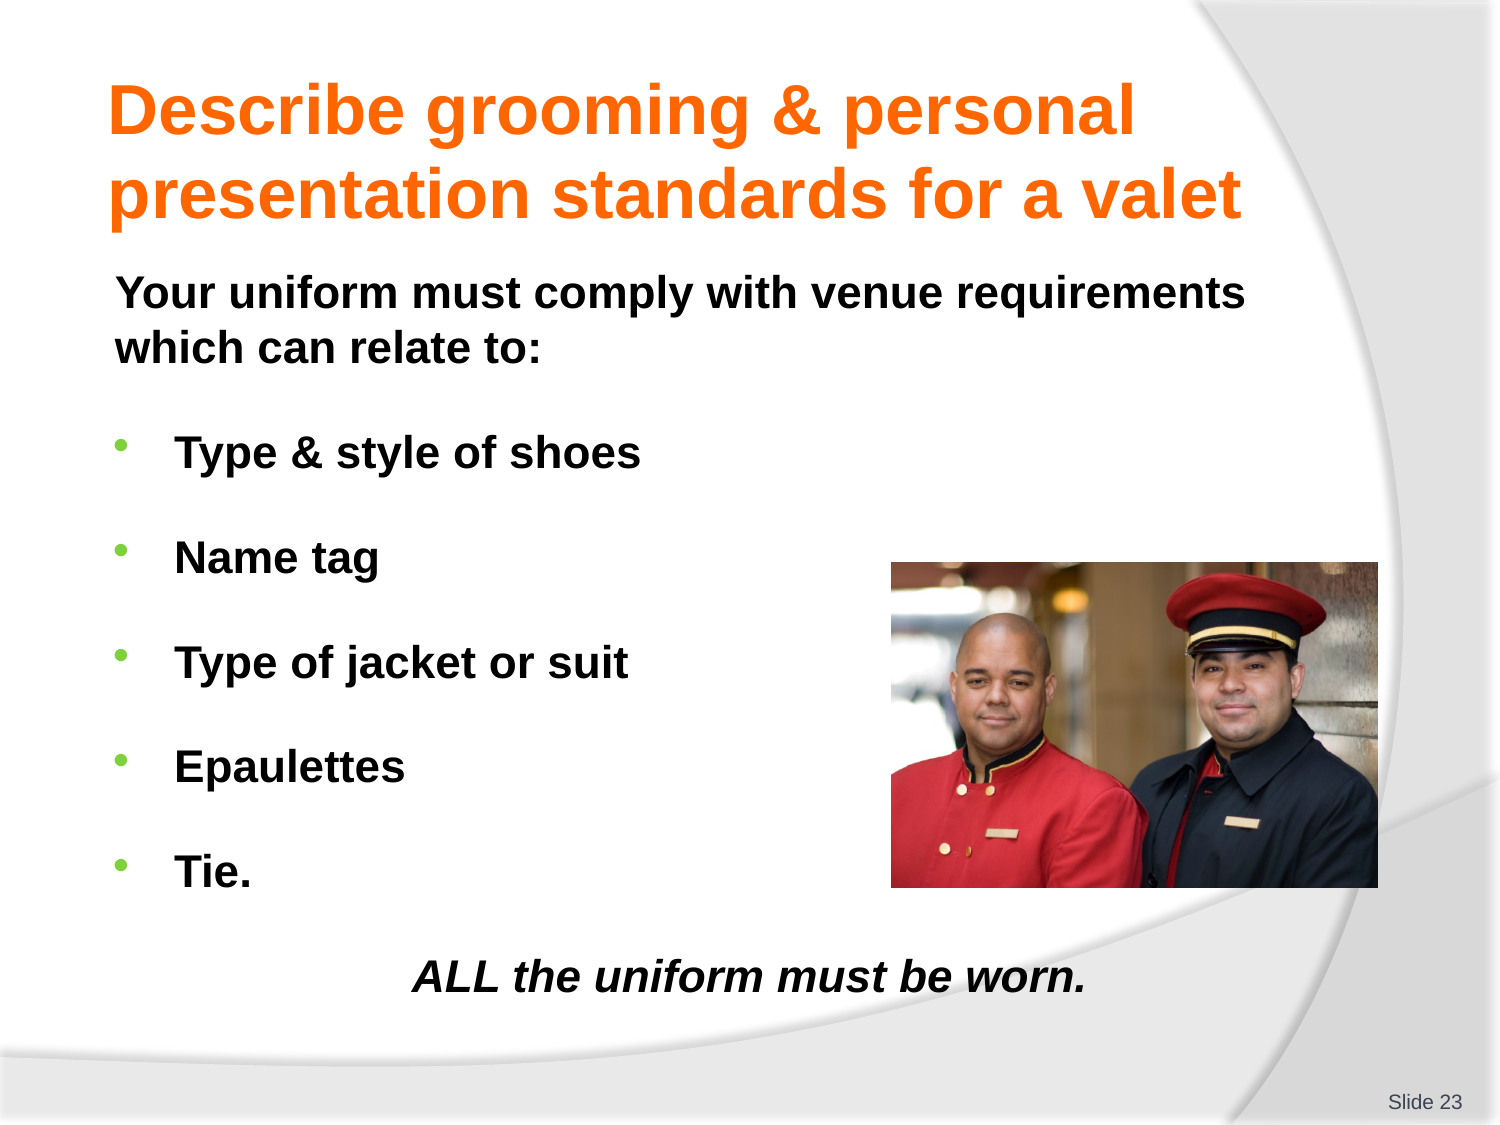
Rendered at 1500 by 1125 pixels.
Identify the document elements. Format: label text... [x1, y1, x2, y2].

title Describe grooming & personal presentation standards for a valet [100, 54, 1326, 243]
slide_number Slide 23 [1337, 1053, 1463, 1114]
list Your uniform must comply with venue requirements which can relate to: Type & style of shoes Name tag Type of jacket or suit Epaulettes Tie. ALL the uniform must be worn. [100, 255, 1400, 1047]
picture [891, 562, 1378, 888]
list Arrange for laundering and/or dry cleaning as required Clean/polish & prepare guest shoes as necessary Purchase clothing & personal items as required for guest Deal effectively with guest requests ensuring no laws are broken & personal safety is not compromised (Continued) [888, 559, 1382, 892]
